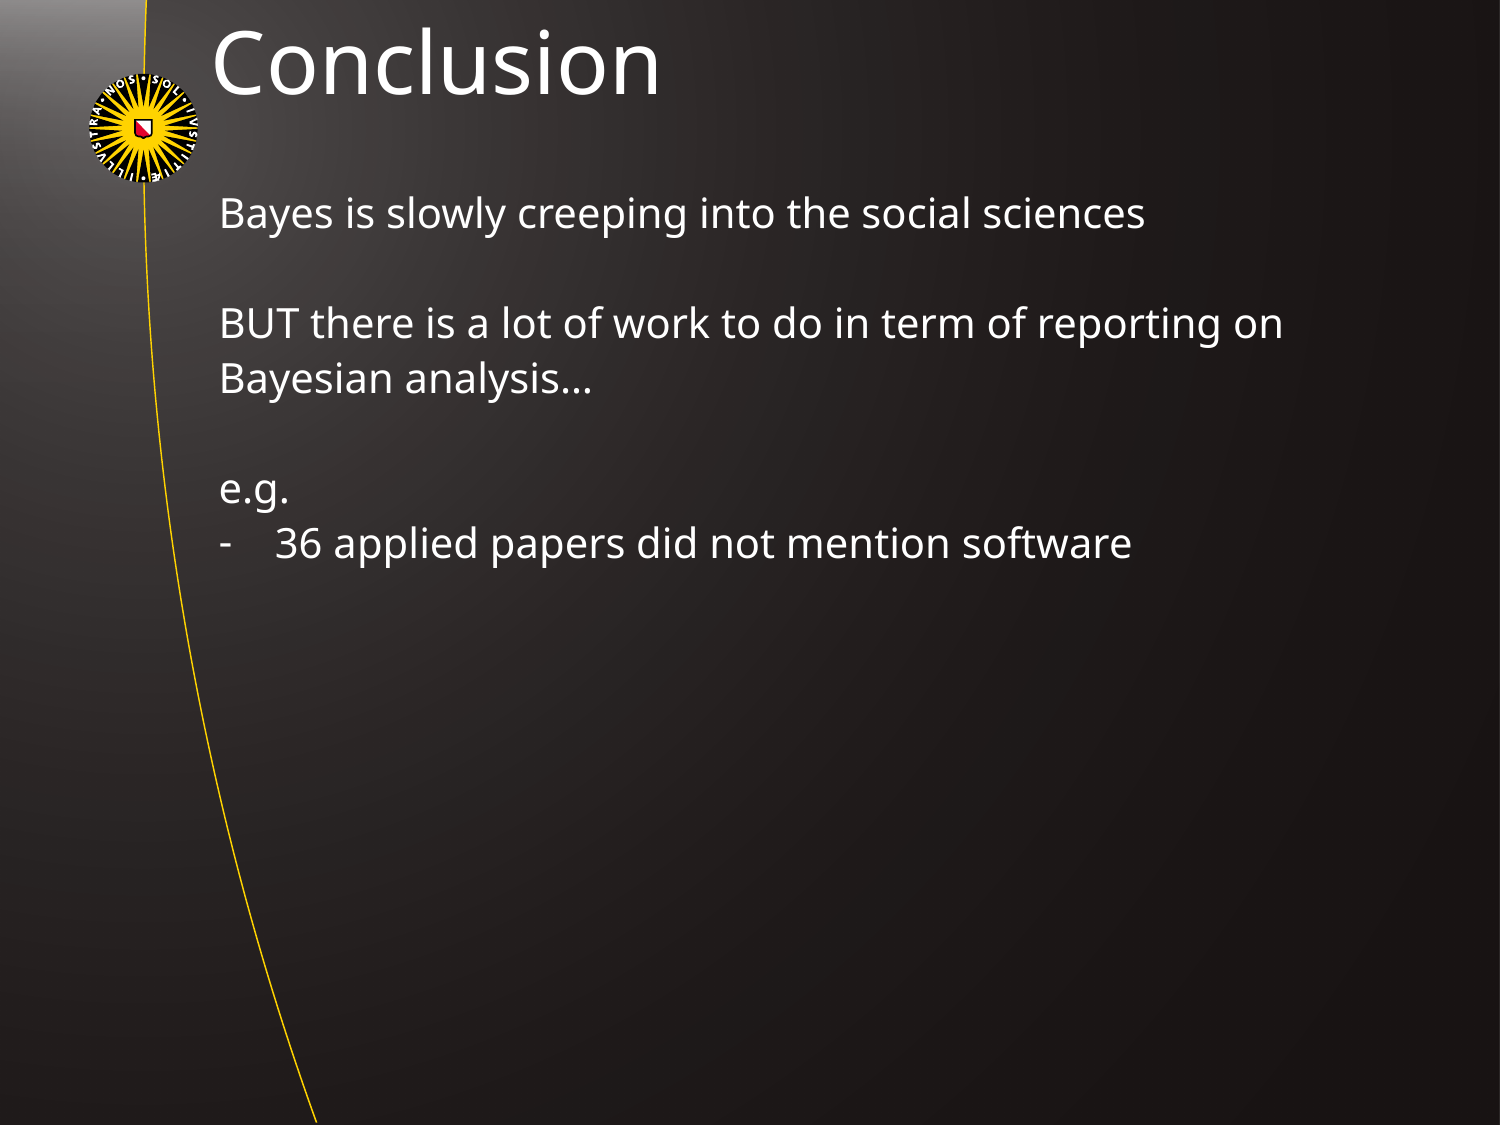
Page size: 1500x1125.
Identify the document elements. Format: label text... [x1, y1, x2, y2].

title Conclusion [210, 6, 1496, 183]
picture [0, 0, 1500, 1125]
list Bayes is slowly creeping into the social sciences BUT there is a lot of work to do in term of reporting on Bayesian analysis… e.g. 36 applied papers did not mention software [218, 181, 1436, 1009]
